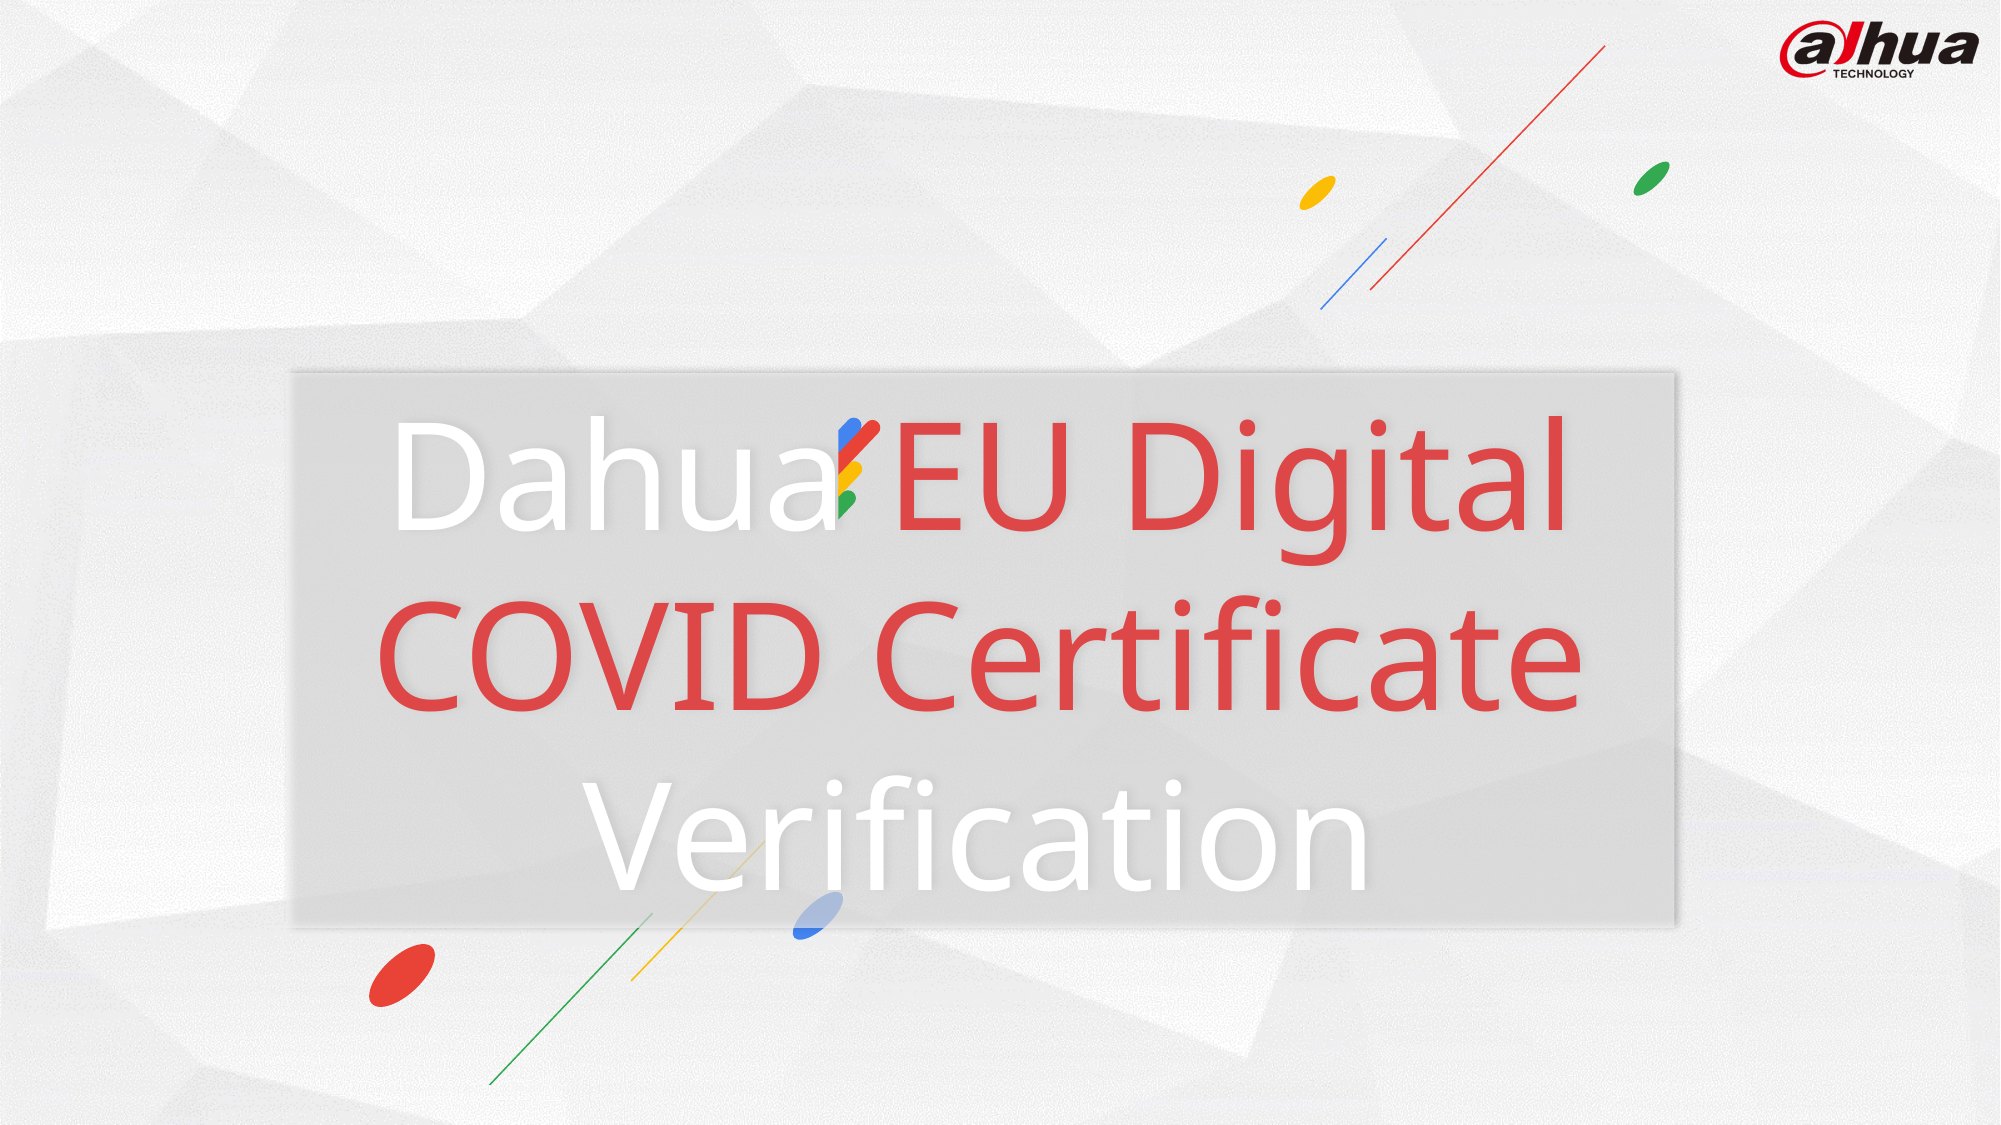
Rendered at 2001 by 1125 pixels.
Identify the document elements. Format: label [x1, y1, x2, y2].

picture [0, 0, 2001, 1125]
text_box [1320, 238, 1387, 310]
text_box [285, 373, 1675, 752]
text_box [489, 913, 653, 1085]
text_box [631, 840, 766, 981]
text_box [1370, 45, 1606, 290]
